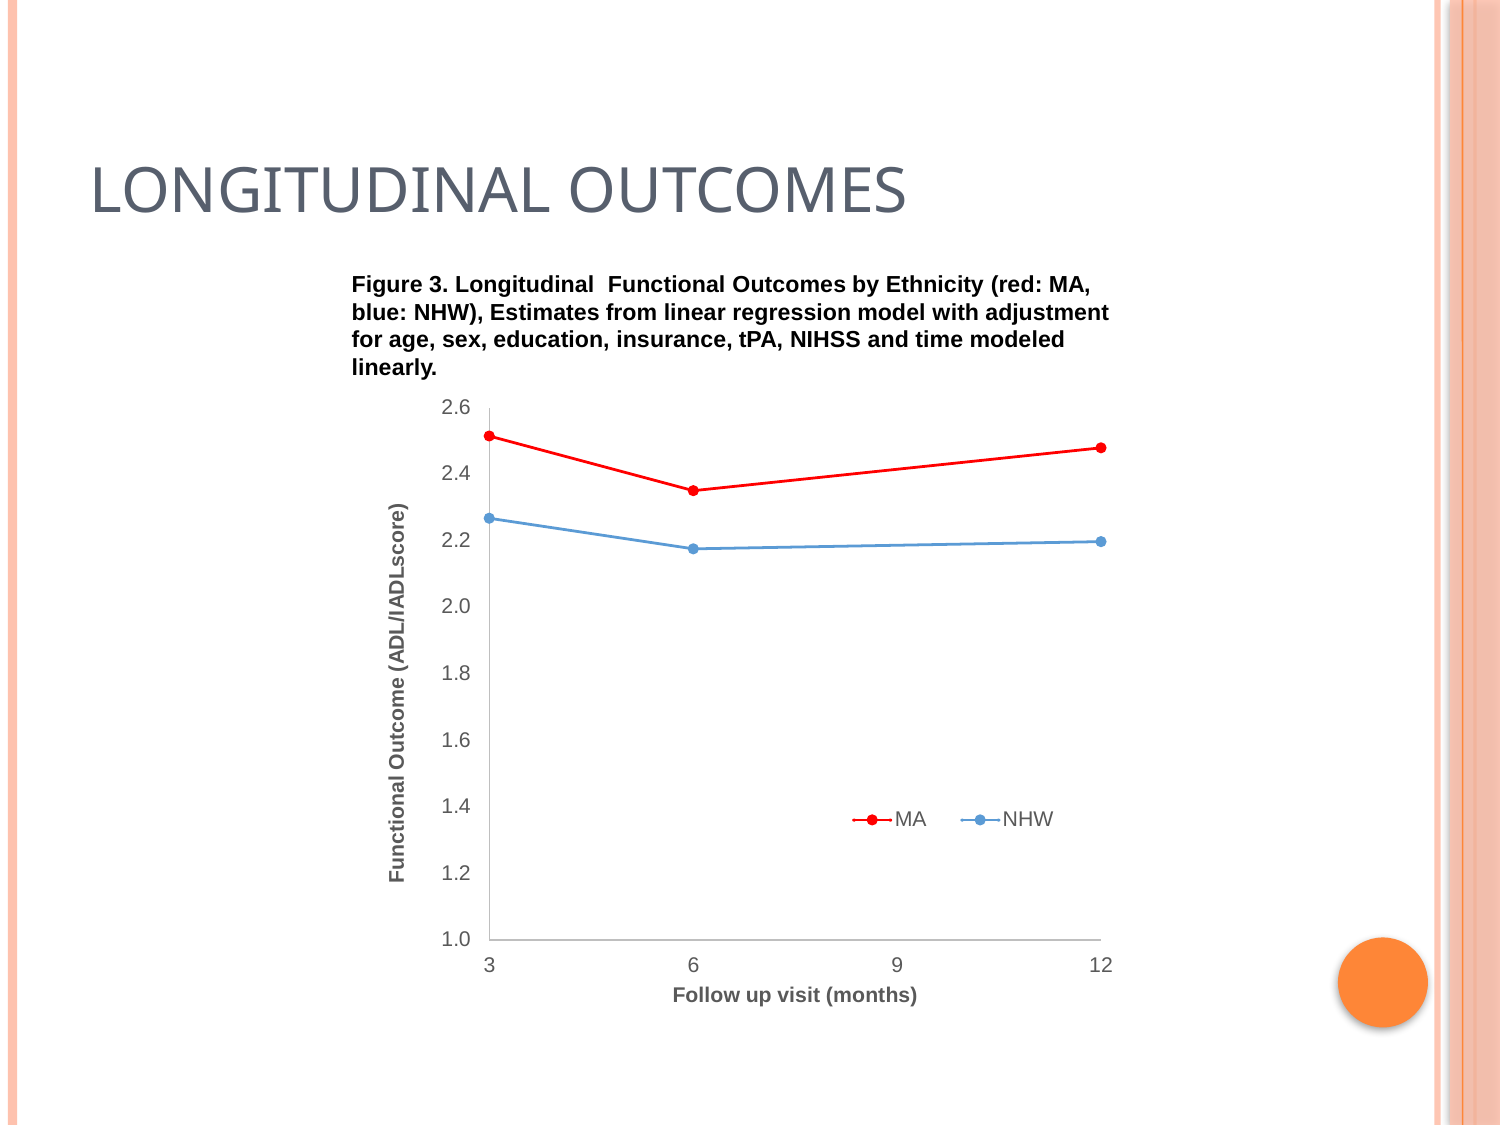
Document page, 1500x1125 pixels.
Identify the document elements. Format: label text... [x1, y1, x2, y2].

title Longitudinal Outcomes [75, 45, 1300, 233]
picture [336, 261, 1146, 1028]
